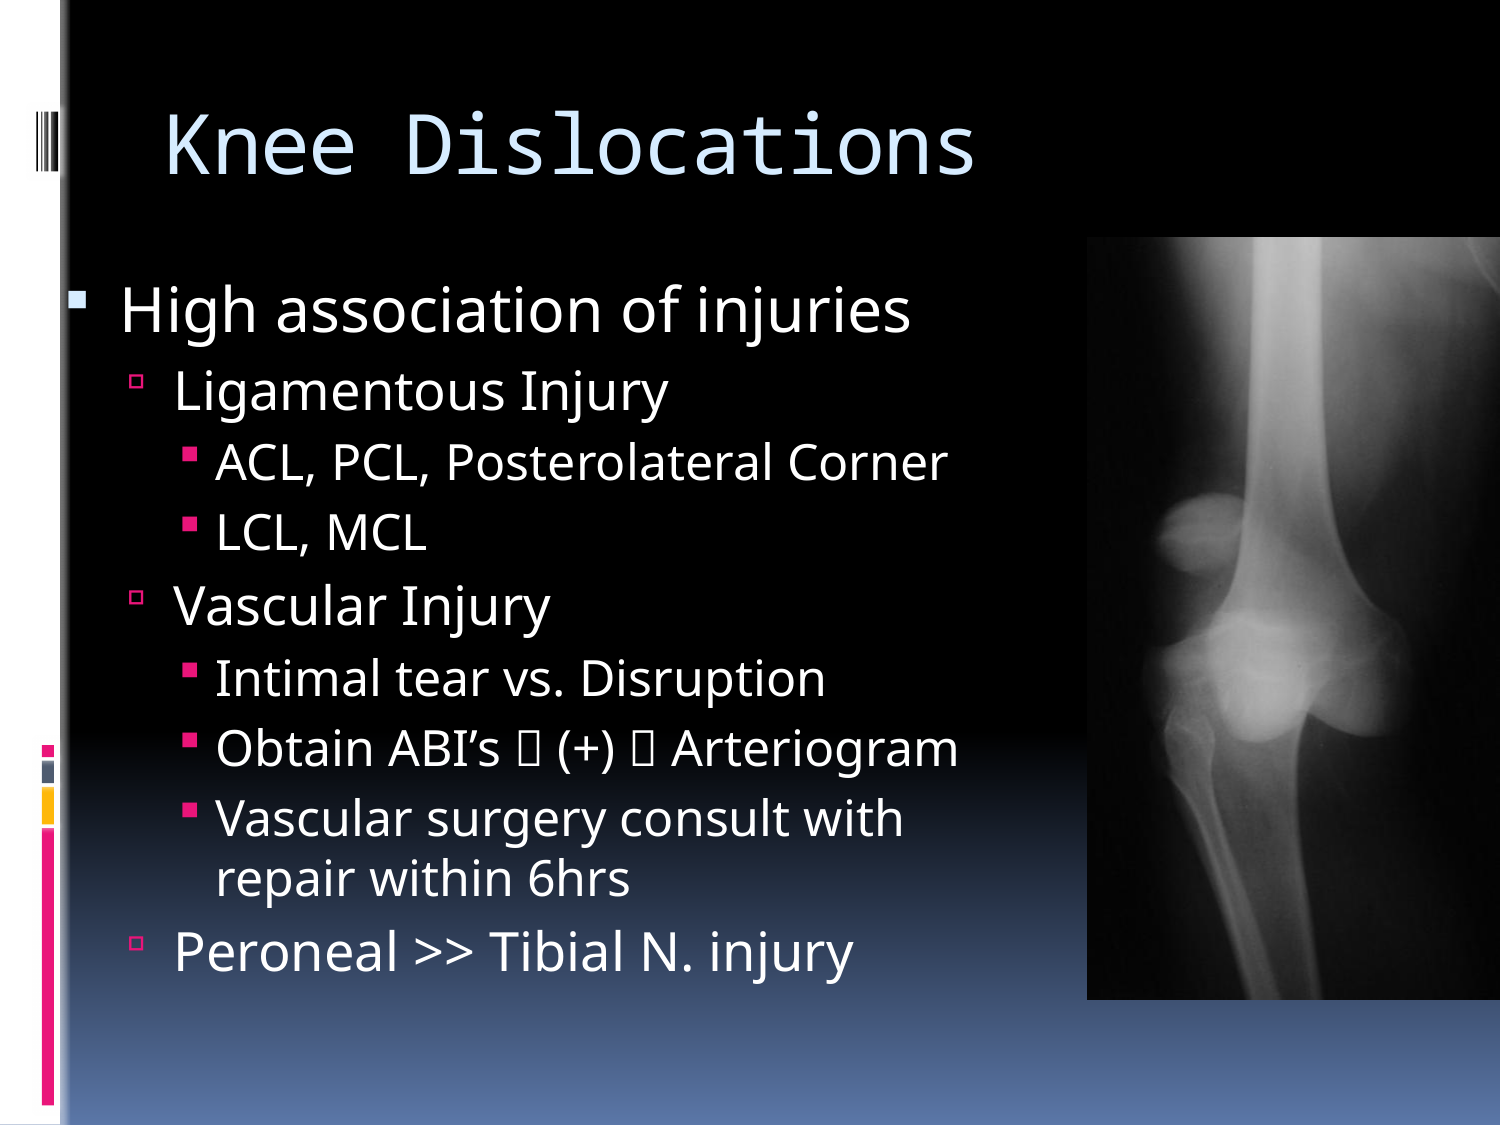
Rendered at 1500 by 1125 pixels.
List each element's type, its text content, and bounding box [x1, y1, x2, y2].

title Knee Dislocations [150, 83, 1425, 234]
picture [1087, 236, 1500, 1001]
list High association of injuries Ligamentous Injury ACL, PCL, Posterolateral Corner LCL, MCL Vascular Injury Intimal tear vs. Disruption Obtain ABI’s  (+)  Arteriogram Vascular surgery consult with repair within 6hrs Peroneal >> Tibial N. injury [37, 262, 1063, 1000]
